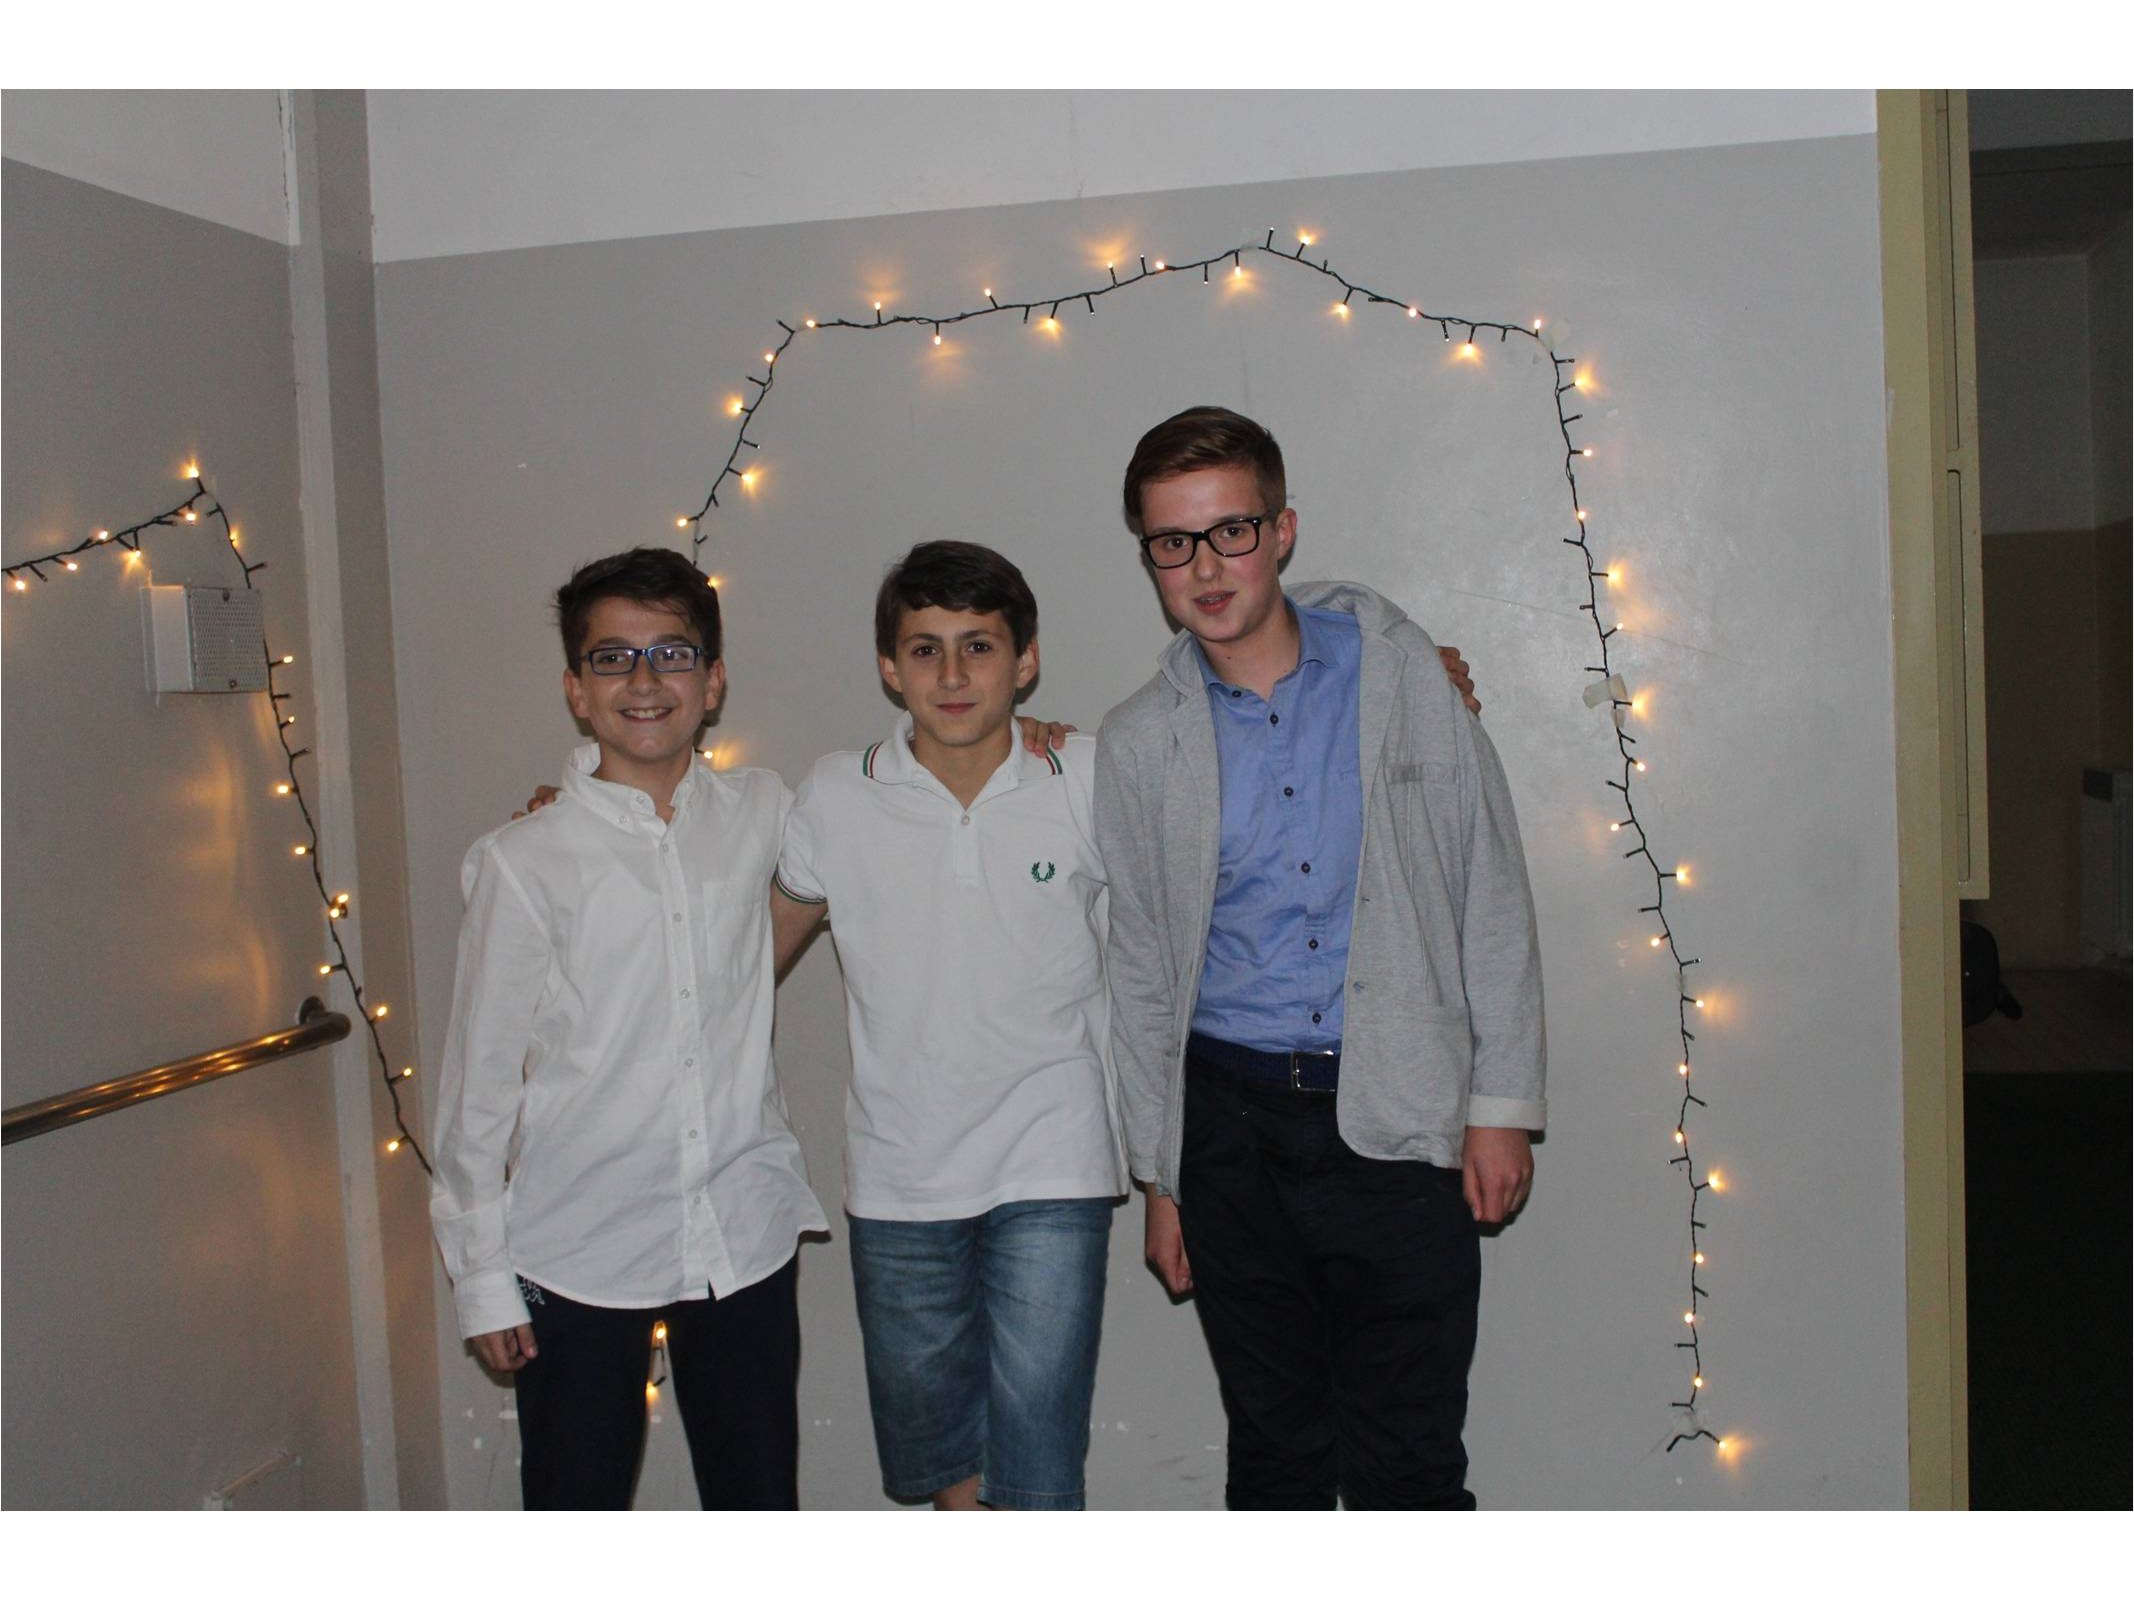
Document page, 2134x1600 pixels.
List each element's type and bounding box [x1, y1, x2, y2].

picture [0, 88, 2134, 1512]
